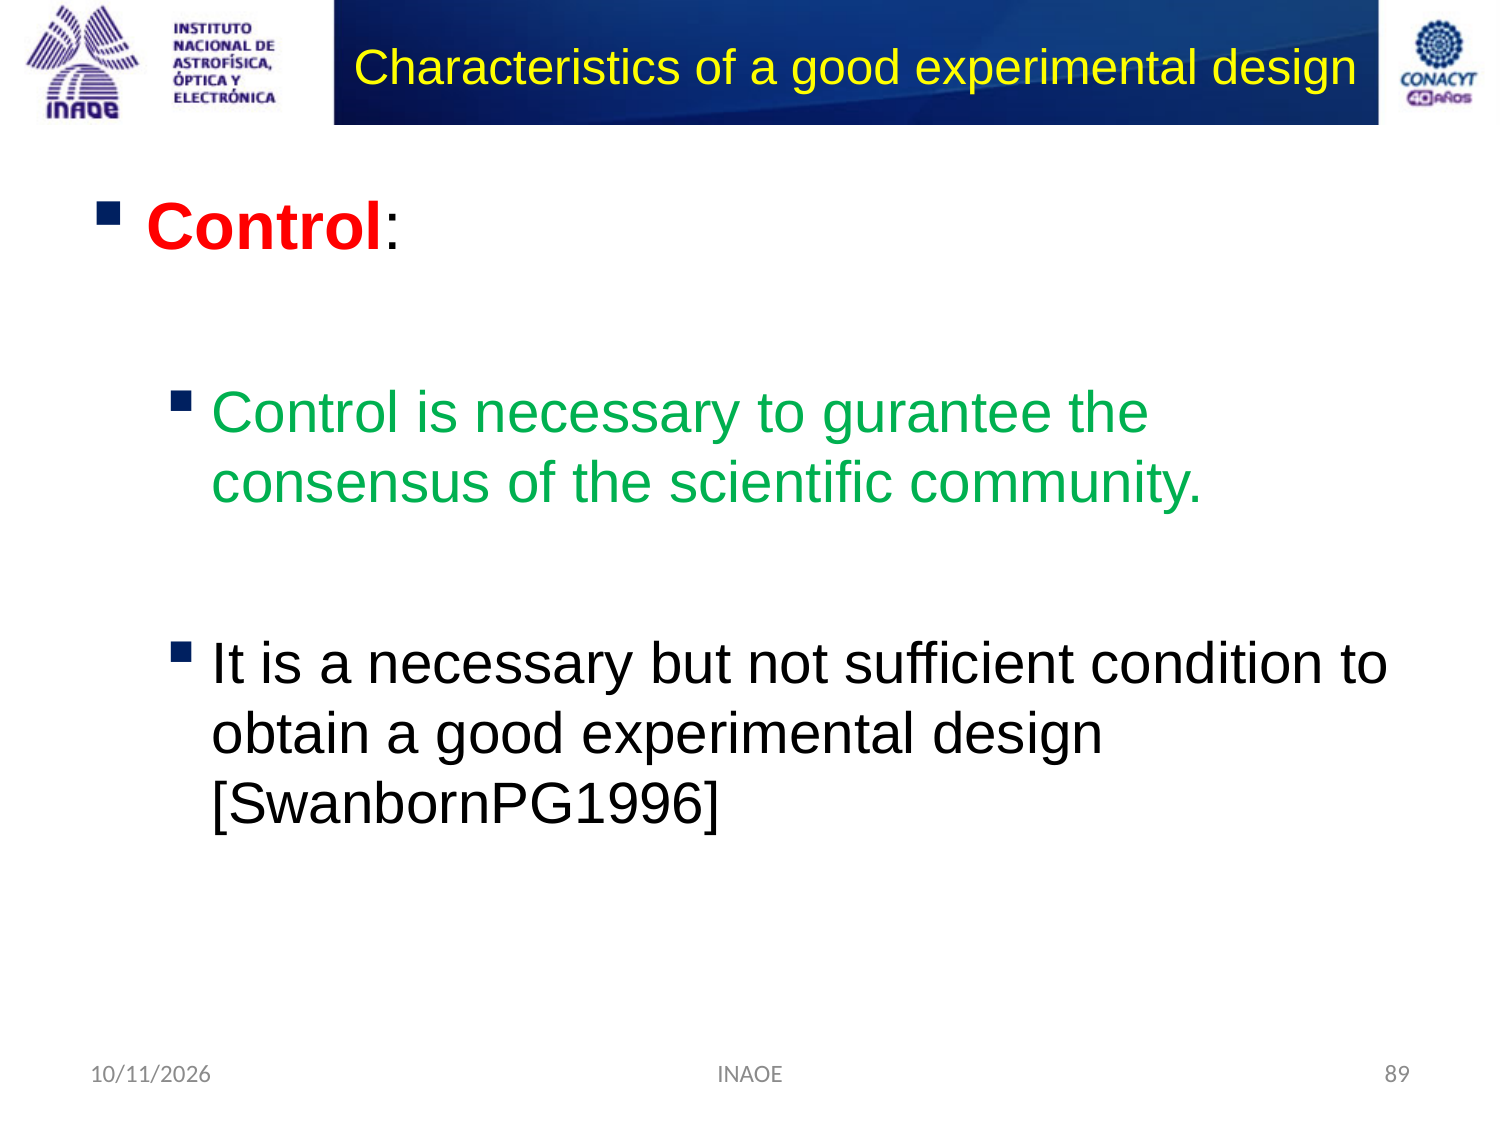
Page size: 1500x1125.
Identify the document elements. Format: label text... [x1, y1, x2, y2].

title Characteristics of a good experimental design [328, 0, 1383, 129]
list Control: Control is necessary to gurantee the consensus of the scientific community. It is a necessary but not sufficient condition to obtain a good experimental design [SwanbornPG1996] [75, 175, 1425, 1005]
footer INAOE [512, 1042, 988, 1103]
slide_number 89 [1074, 1042, 1425, 1103]
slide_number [75, 1042, 425, 1103]
picture [1383, 0, 1500, 125]
picture [0, 0, 328, 125]
